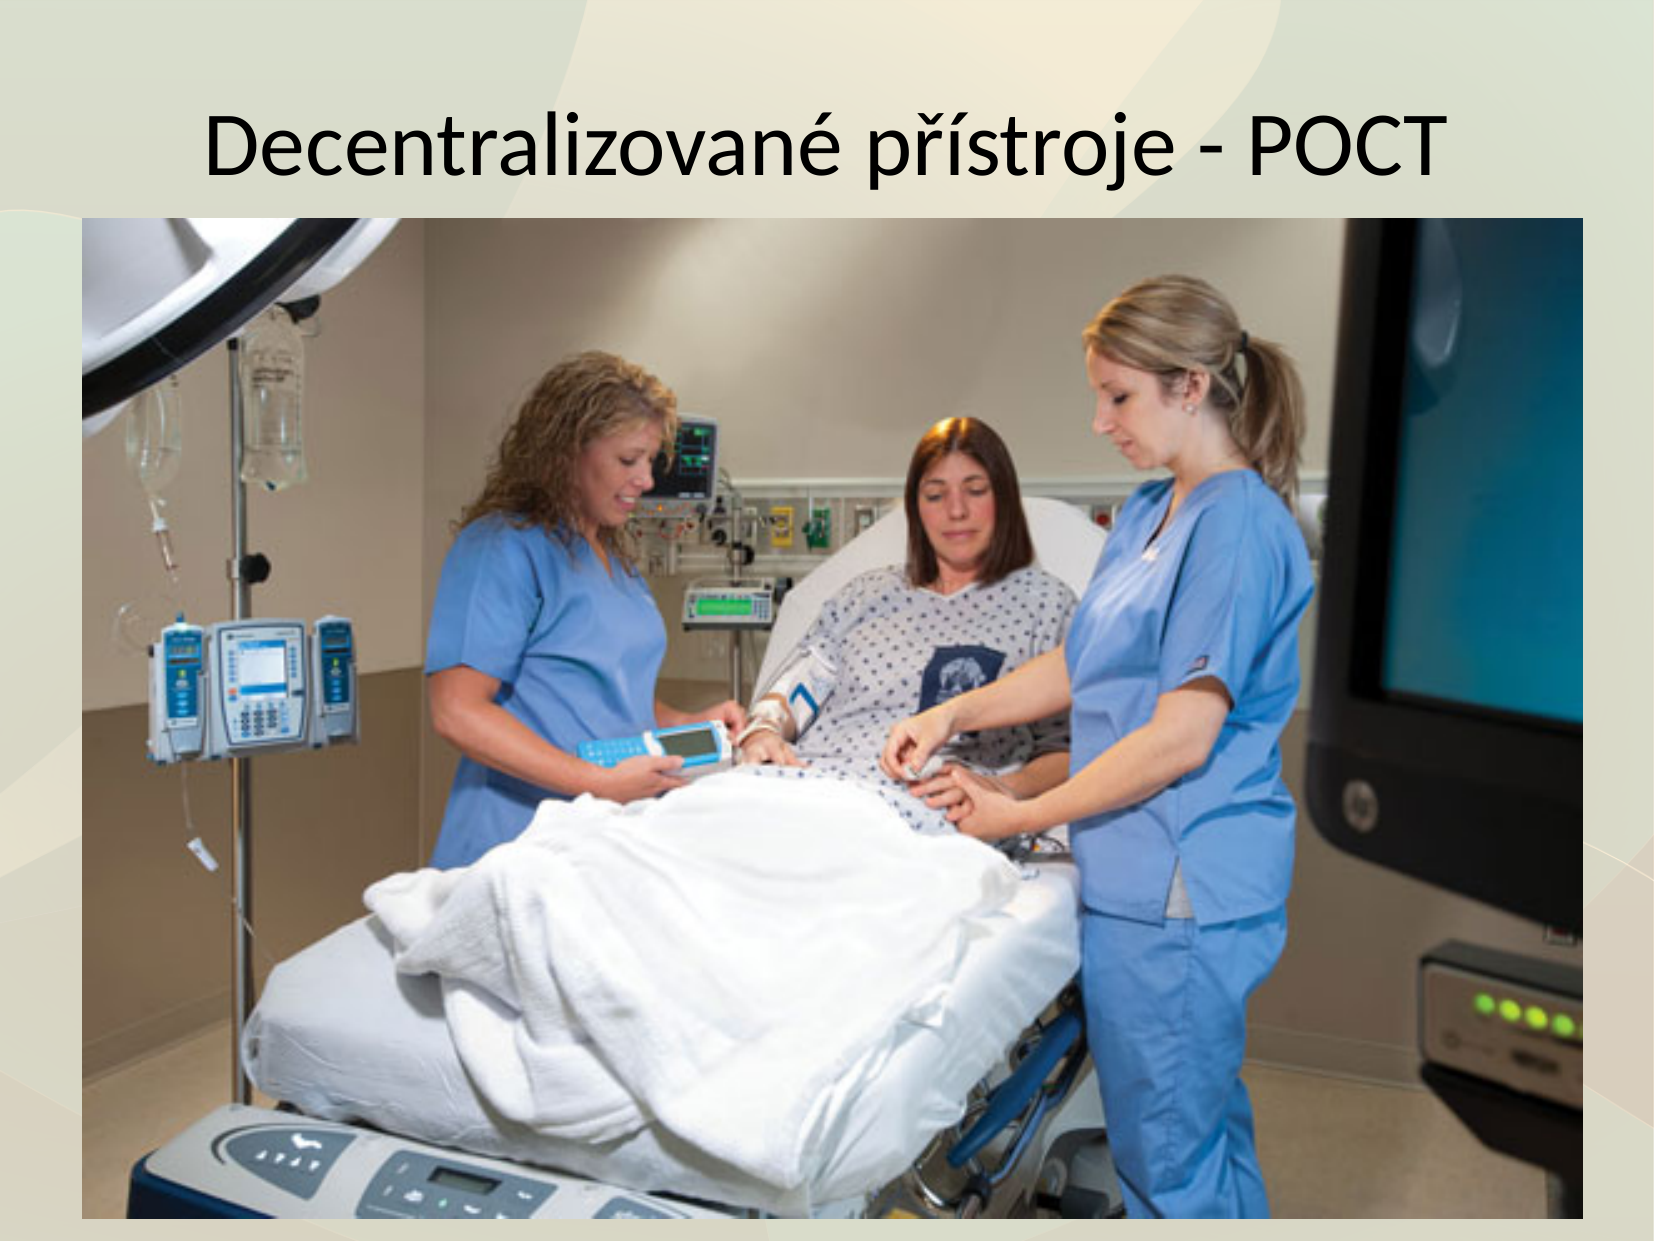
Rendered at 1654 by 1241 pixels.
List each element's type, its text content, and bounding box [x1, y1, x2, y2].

text_box Decentralizované přístroje - POCT [188, 76, 1466, 202]
picture [0, 0, 1654, 1241]
